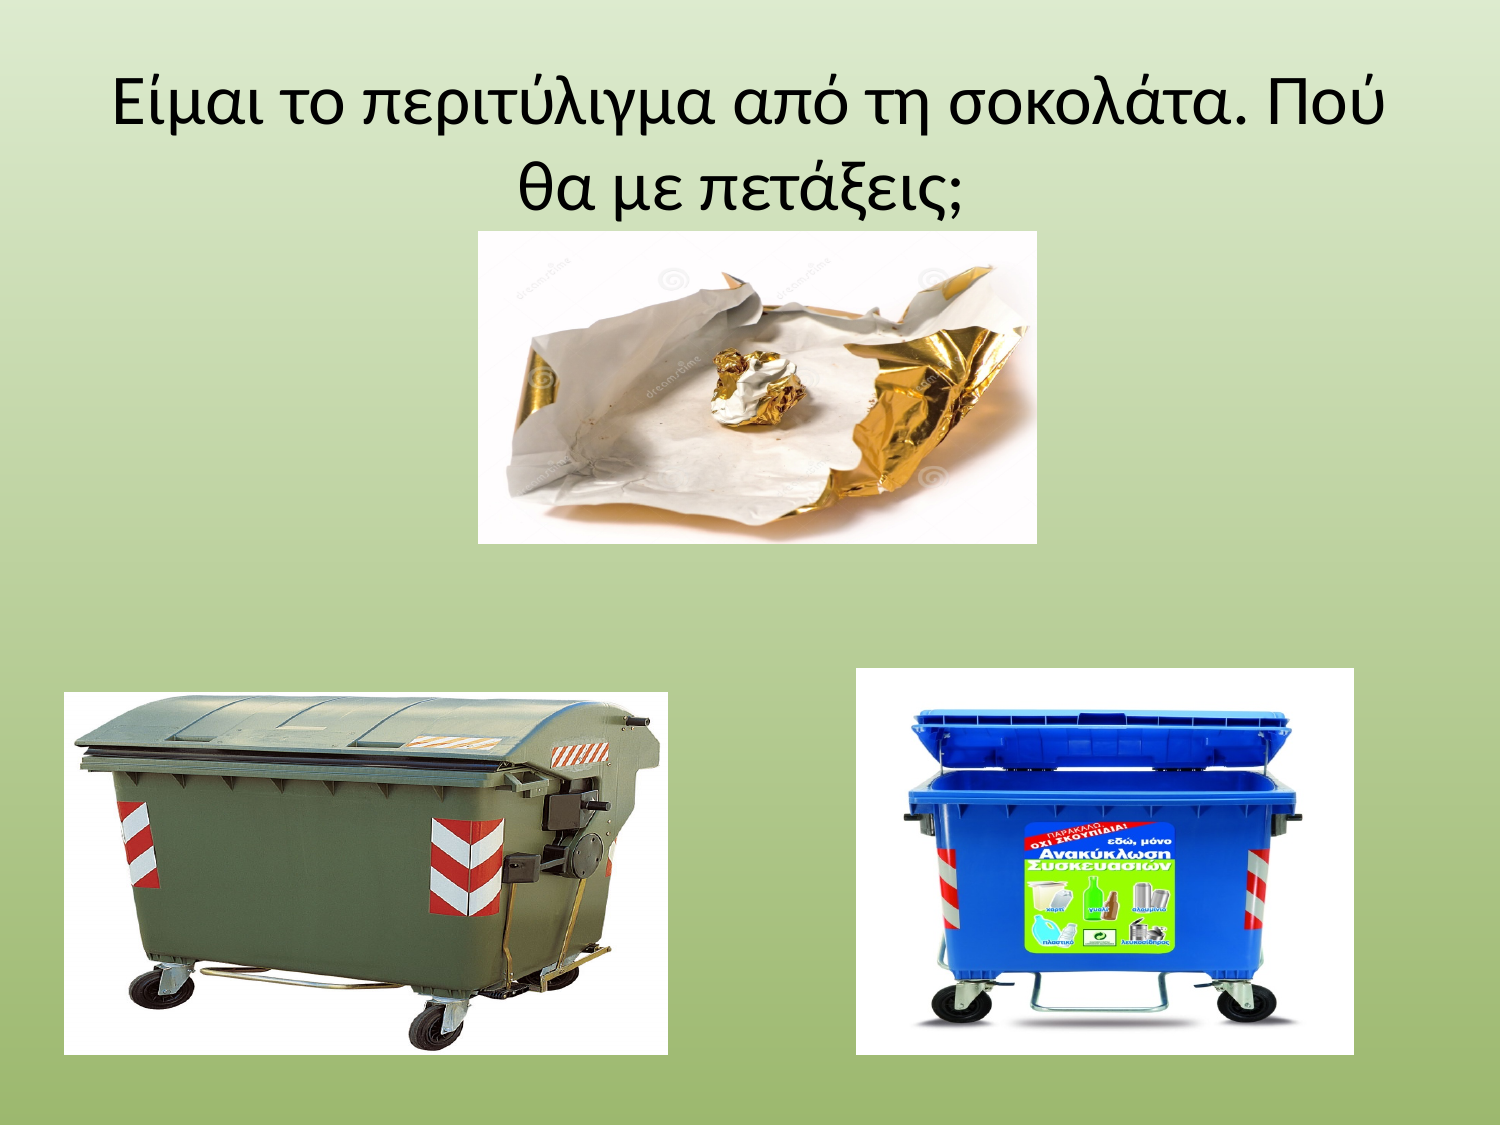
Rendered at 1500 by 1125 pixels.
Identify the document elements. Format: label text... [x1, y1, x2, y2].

title Είμαι το περιτύλιγμα από τη σοκολάτα. Πού θα με πετάξεις; [75, 45, 1425, 233]
picture [856, 668, 1355, 1055]
picture [64, 692, 668, 1055]
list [478, 231, 1037, 545]
